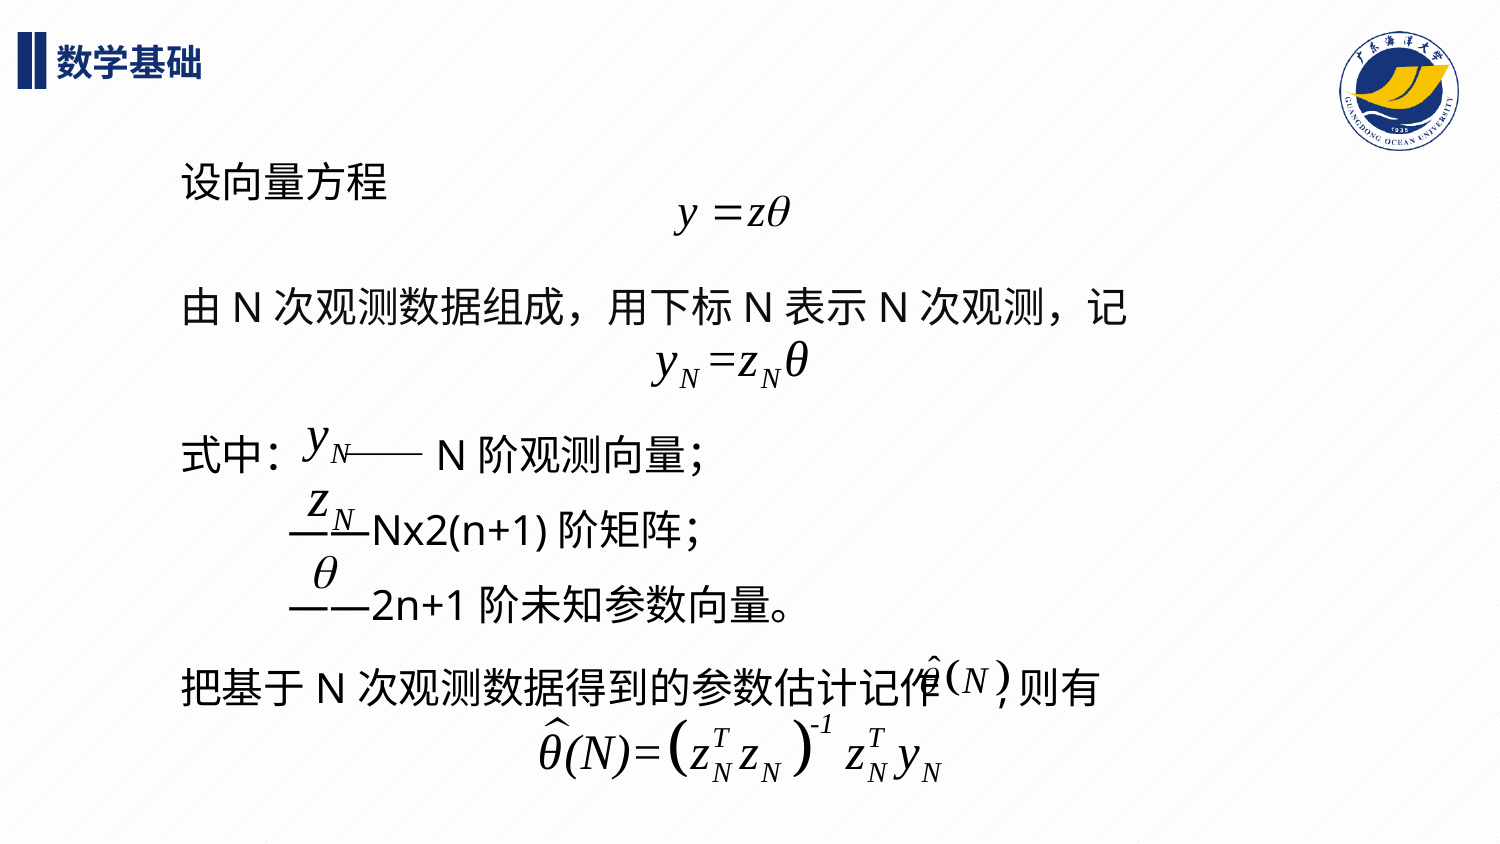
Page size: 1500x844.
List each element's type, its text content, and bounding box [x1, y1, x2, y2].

picture [1339, 31, 1459, 151]
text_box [667, 187, 801, 244]
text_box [533, 701, 955, 802]
text_box 设向量方程 [88, 123, 1340, 214]
text_box 数学基础 [48, 32, 680, 91]
text_box [16, 30, 32, 91]
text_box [88, 396, 1365, 628]
text_box [32, 30, 48, 91]
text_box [643, 328, 822, 394]
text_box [88, 629, 1365, 713]
text_box 由N次观测数据组成，用下标N表示N次观测，记 [88, 248, 1152, 339]
